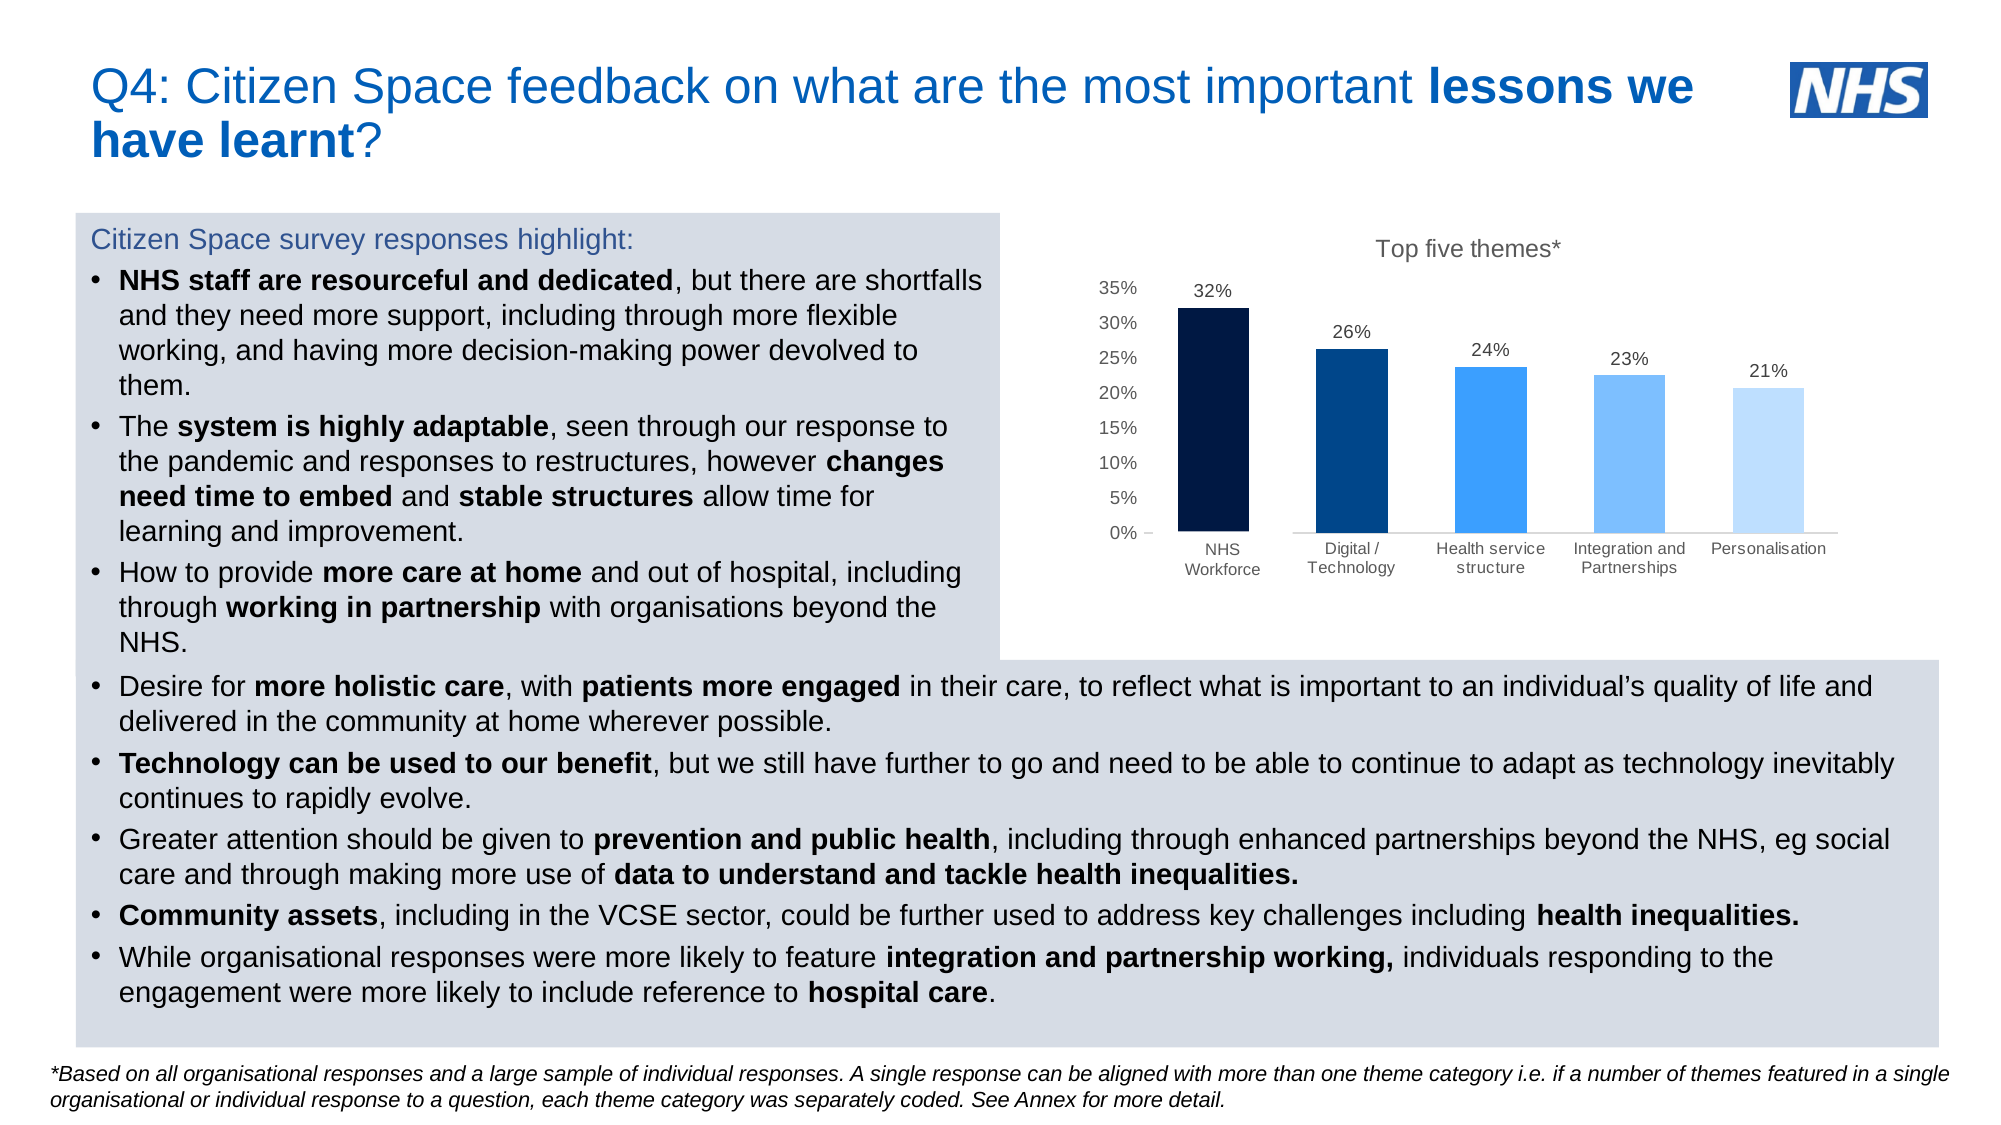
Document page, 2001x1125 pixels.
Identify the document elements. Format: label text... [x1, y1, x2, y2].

title Q4: Citizen Space feedback on what are the most important lessons we have learnt? [75, 77, 1783, 176]
text_box *Based on all organisational responses and a large sample of individual responses. A single response can be aligned with more than one theme category i.e. if a number of themes featured in a single organisational or individual response to a question, each theme category was separately coded. See Annex for more detail. [35, 1052, 1980, 1120]
text_box Desire for more holistic care, with patients more engaged in their care, to reflect what is important to an individual’s quality of life and delivered in the community at home wherever possible. Technology can be used to our benefit, but we still have further to go and need to be able to continue to adapt as technology inevitably continues to rapidly evolve. Greater attention should be given to prevention and public health, including through enhanced partnerships beyond the NHS, eg social care and through making more use of data to understand and tackle health inequalities. Community assets, including in the VCSE sector, could be further used to address key challenges including health inequalities. While organisational responses were more likely to feature integration and partnership working, individuals responding to the engagement were more likely to include reference to hospital care. [75, 659, 1939, 1048]
text_box Citizen Space survey responses highlight: NHS staff are resourceful and dedicated, but there are shortfalls and they need more support, including through more flexible working, and having more decision-making power devolved to them. The system is highly adaptable, seen through our response to the pandemic and responses to restructures, however changes need time to embed and stable structures allow time for learning and improvement. How to provide more care at home and out of hospital, including through working in partnership with organisations beyond the NHS. [75, 212, 1000, 659]
picture [1790, 62, 1928, 118]
chart [1083, 212, 1854, 584]
